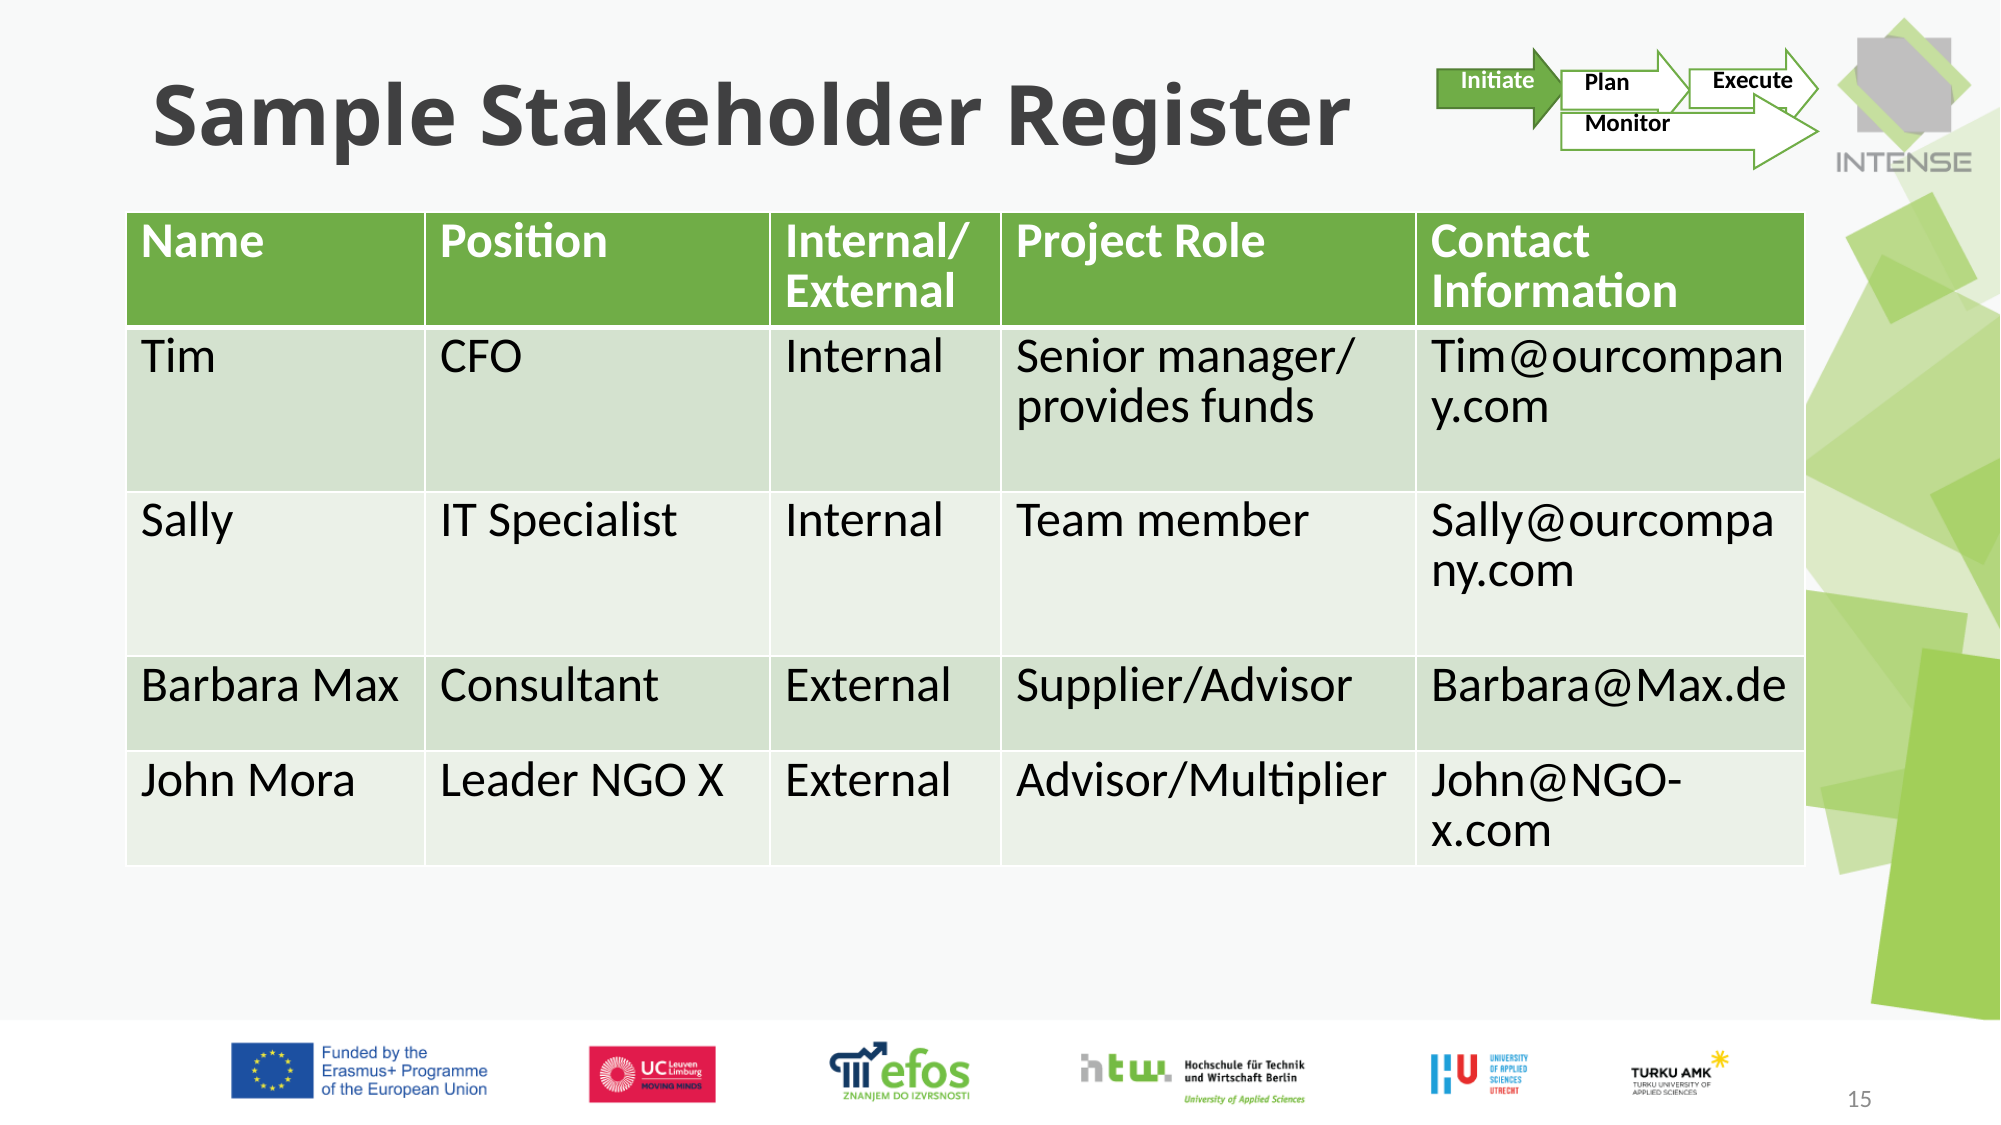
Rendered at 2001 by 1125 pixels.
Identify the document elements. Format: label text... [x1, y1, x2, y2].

table_cell Tim@ourcompany.com [1417, 330, 1804, 491]
text_box 15 [1437, 1067, 1888, 1125]
table_cell John@NGO-x.com [1417, 752, 1804, 865]
table_cell Internal [771, 493, 1000, 655]
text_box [1437, 49, 1818, 169]
table_cell Sally [127, 493, 424, 655]
table_cell Internal [771, 330, 1000, 491]
table_cell Team member [1002, 493, 1415, 655]
table_cell Advisor/Multiplier [1002, 752, 1415, 865]
picture [0, 0, 2000, 1125]
table_header Internal/External [771, 213, 1000, 325]
table_cell Consultant [426, 657, 769, 750]
table_header Name [127, 213, 424, 325]
table_cell External [771, 752, 1000, 865]
table_cell John Mora [127, 752, 424, 865]
table_cell IT Specialist [426, 493, 769, 655]
table_cell Barbara Max [127, 657, 424, 750]
table_cell Leader NGO X [426, 752, 769, 865]
table_cell CFO [426, 330, 769, 491]
table_cell Senior manager/ provides funds [1002, 330, 1415, 491]
table_cell Sally@ourcompany.com [1417, 493, 1804, 655]
table_cell Barbara@Max.de [1417, 657, 1804, 750]
table_cell Supplier/Advisor [1002, 657, 1415, 750]
table_cell Tim [127, 330, 424, 491]
table_header Project Role [1002, 213, 1415, 325]
table_header Contact Information [1417, 213, 1804, 325]
table_header Position [426, 213, 769, 325]
table_cell External [771, 657, 1000, 750]
title Sample Stakeholder Register [137, 59, 1863, 278]
